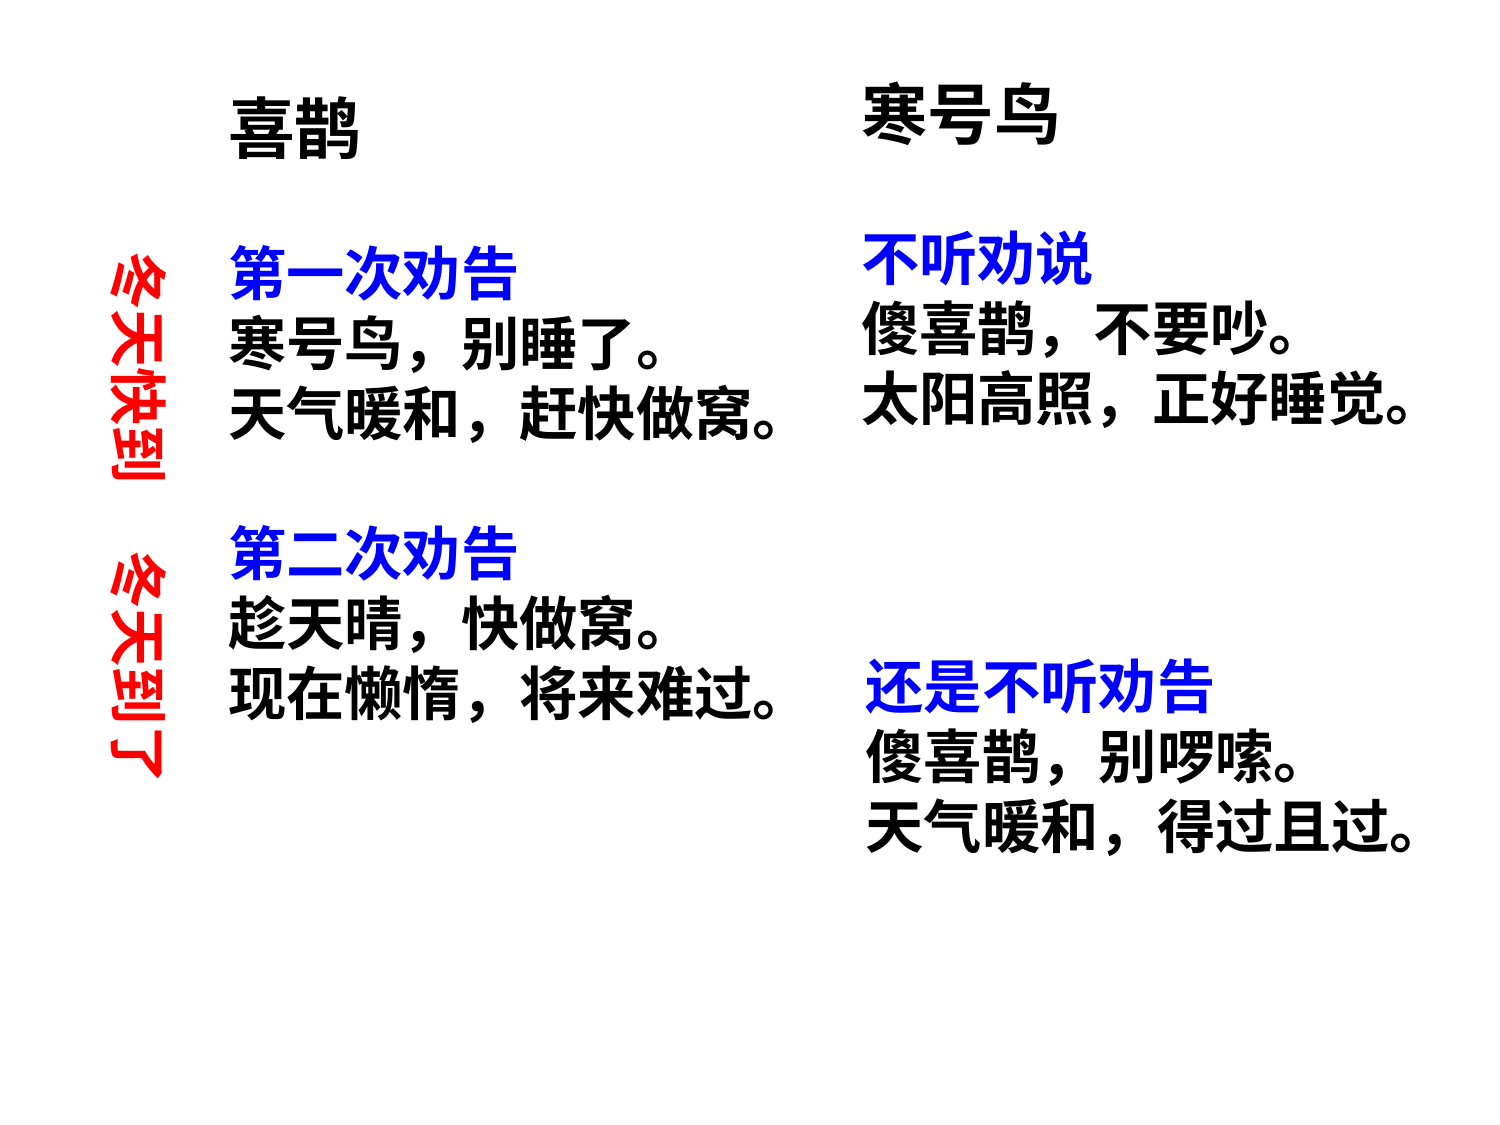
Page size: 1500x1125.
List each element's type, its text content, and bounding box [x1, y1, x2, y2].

text_box 寒号鸟 不听劝说 傻喜鹊，不要吵。 太阳高照，正好睡觉。 [846, 65, 1447, 440]
text_box 冬天快到 冬天到了 [81, 236, 183, 1023]
text_box 喜鹊 第一次劝告 寒号鸟，别睡了。 天气暖和，赶快做窝。 第二次劝告 趁天晴，快做窝。 现在懒惰，将来难过。 [213, 79, 826, 735]
text_box 还是不听劝告 傻喜鹊，别啰嗦。 天气暖和，得过且过。 [851, 642, 1464, 867]
